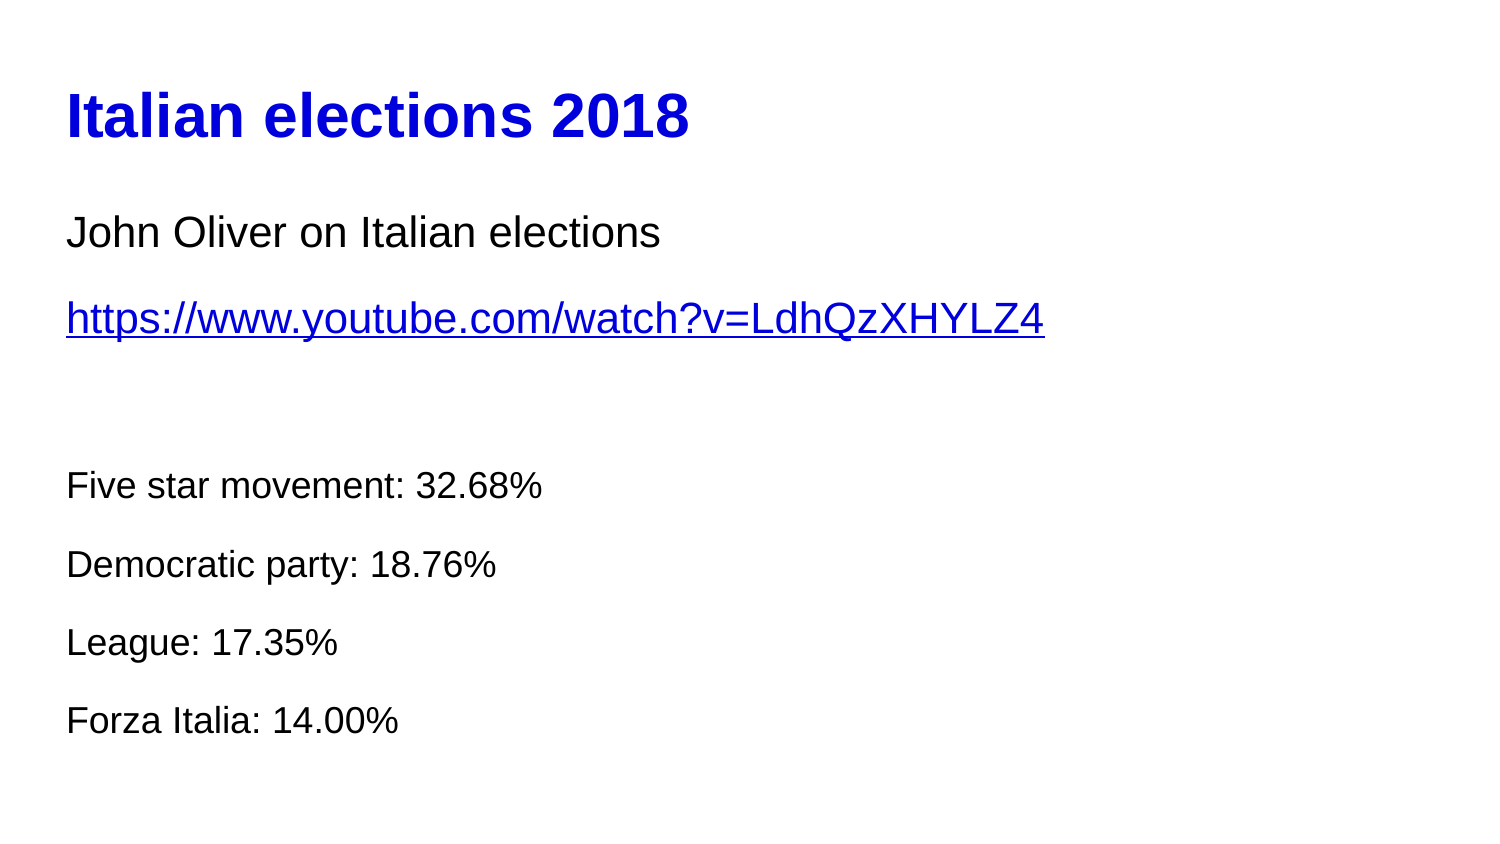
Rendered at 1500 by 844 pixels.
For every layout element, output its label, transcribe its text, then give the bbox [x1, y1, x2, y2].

list John Oliver on Italian elections https://www.youtube.com/watch?v=LdhQzXHYLZ4 Five star movement: 32.68% Democratic party: 18.76% League: 17.35% Forza Italia: 14.00% [51, 189, 1449, 750]
title Italian elections 2018 [51, 72, 1449, 167]
